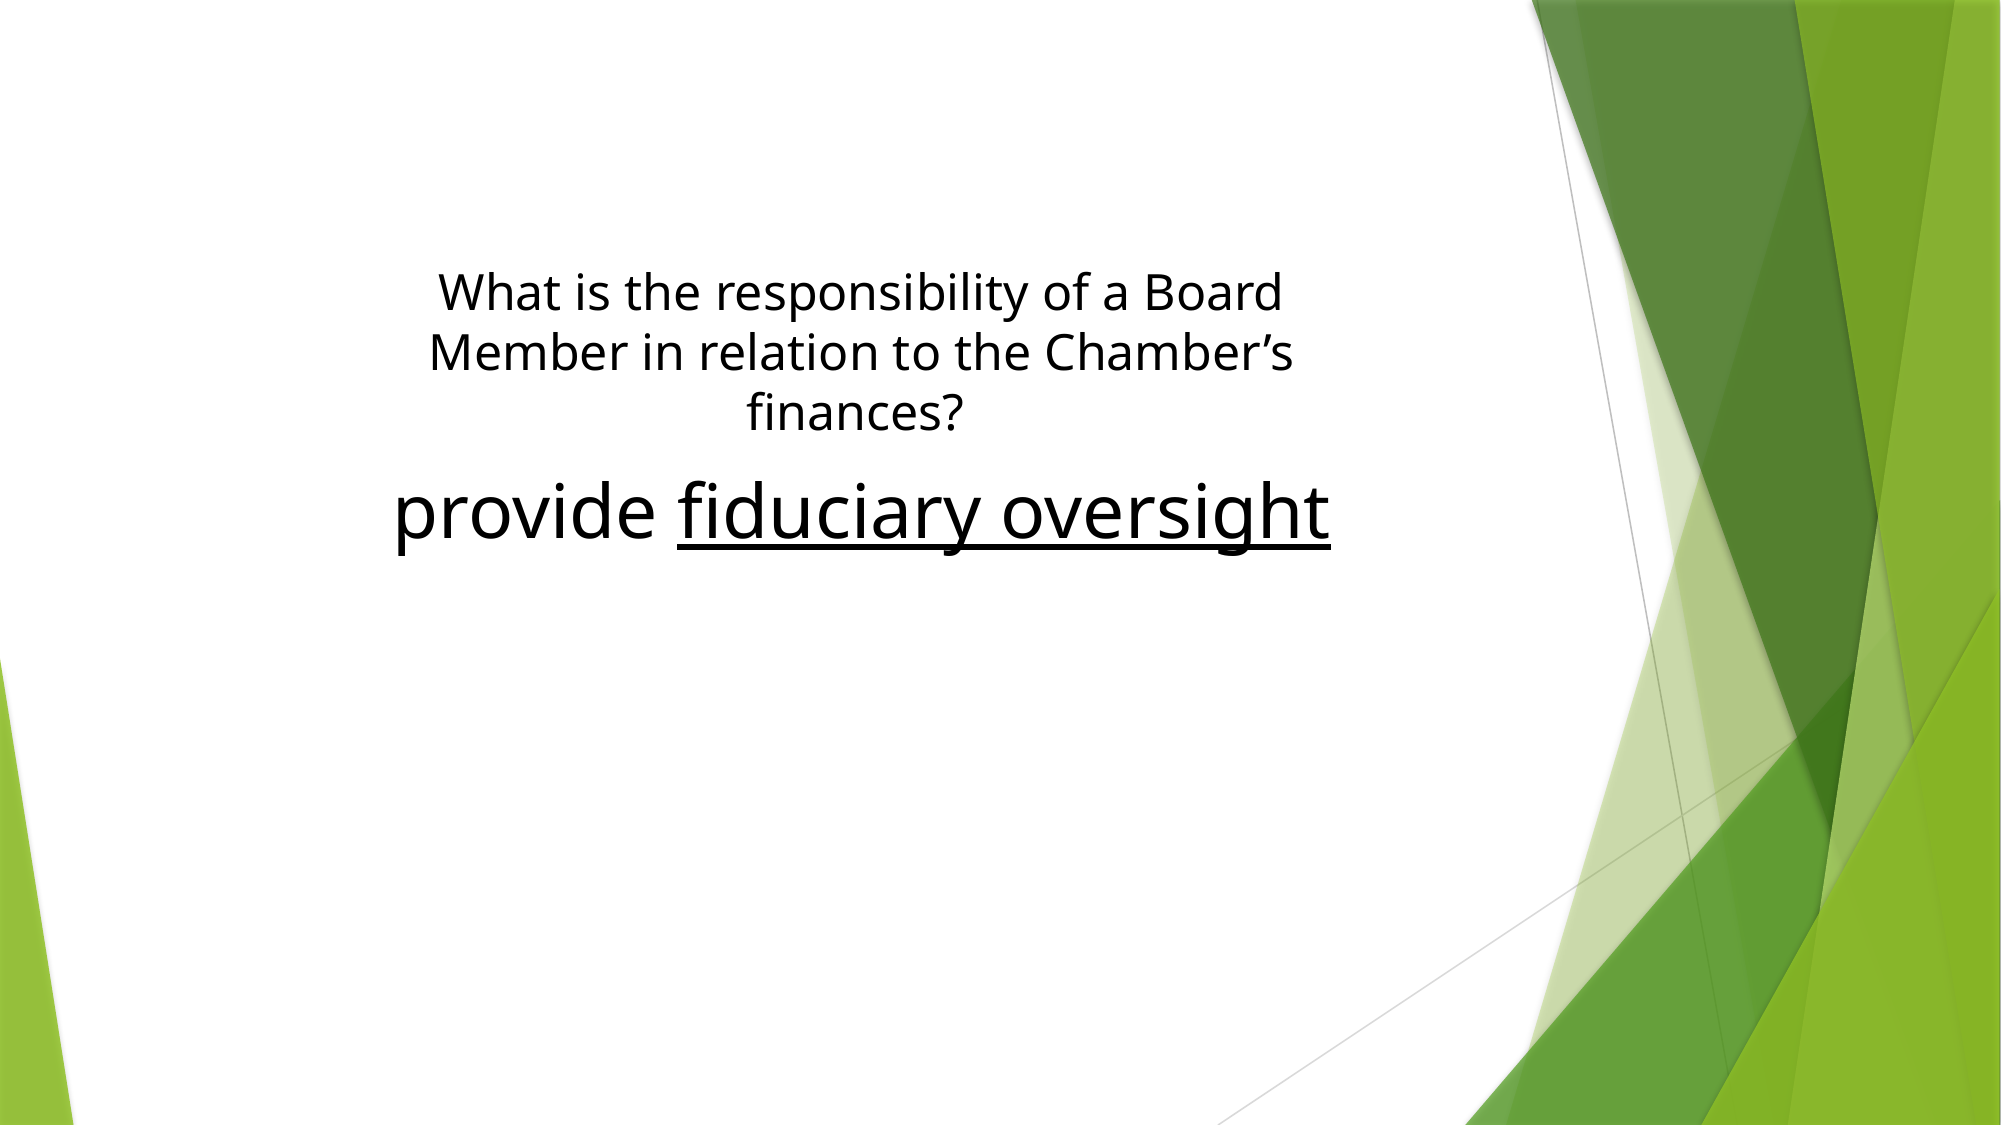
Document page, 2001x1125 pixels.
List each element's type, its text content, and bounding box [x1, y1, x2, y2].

text_box provide fiduciary oversight [323, 456, 1401, 562]
text_box What is the responsibility of a Board Member in relation to the Chamber’s finances? [323, 253, 1401, 448]
